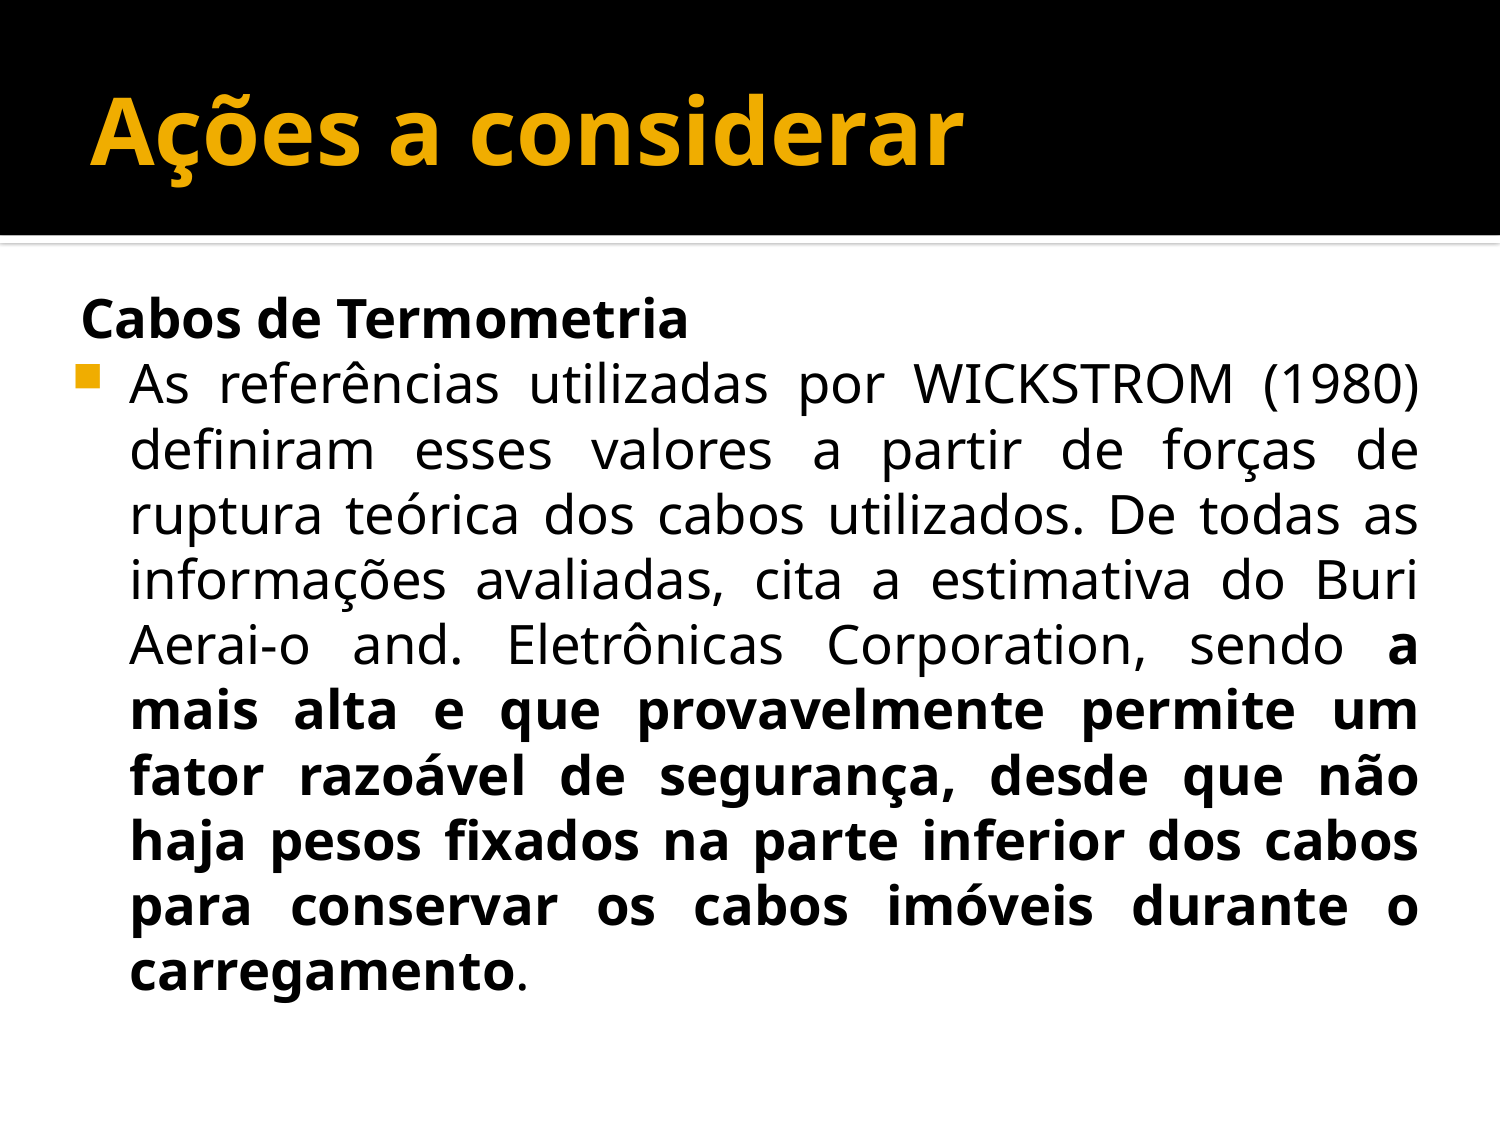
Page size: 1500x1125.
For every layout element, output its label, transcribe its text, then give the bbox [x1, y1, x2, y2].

title Ações a considerar [75, 25, 1425, 231]
list Cabos de Termometria As referências utilizadas por WICKSTROM (1980) definiram esses valores a partir de forças de ruptura teórica dos cabos utilizados. De todas as informações avaliadas, cita a estimativa do Buri Aerai-o and. Eletrônicas Corporation, sendo a mais alta e que provavelmente permite um fator razoável de segurança, desde que não haja pesos fixados na parte inferior dos cabos para conservar os cabos imóveis durante o carregamento. [53, 269, 1436, 1014]
